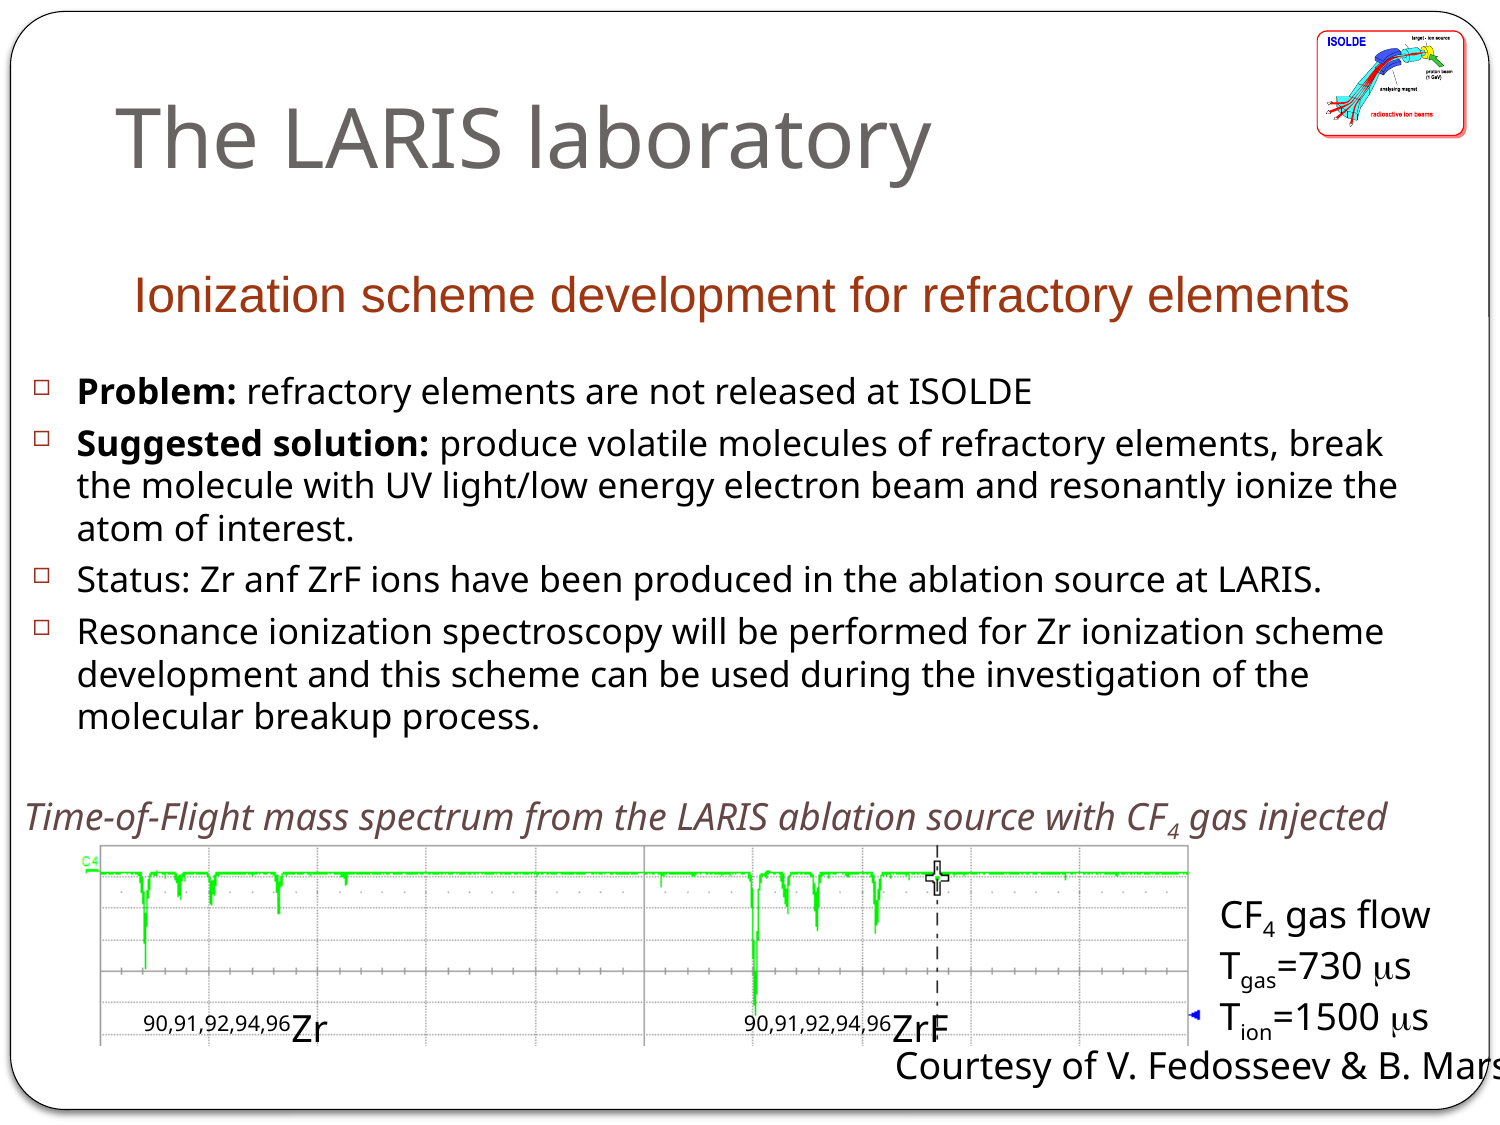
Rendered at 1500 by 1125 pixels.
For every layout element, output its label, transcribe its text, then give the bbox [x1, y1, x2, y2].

picture [76, 841, 1203, 1046]
text_box Problem: refractory elements are not released at ISOLDE Suggested solution: produce volatile molecules of refractory elements, break the molecule with UV light/low energy electron beam and resonantly ionize the atom of interest. Status: Zr anf ZrF ions have been produced in the ablation source at LARIS. Resonance ionization spectroscopy will be performed for Zr ionization scheme development and this scheme can be used during the investigation of the molecular breakup process. [17, 361, 1436, 752]
title The LARIS laboratory [100, 37, 1438, 200]
text_box Time-of-Flight mass spectrum from the LARIS ablation source with CF4 gas injected [8, 785, 1403, 852]
text_box Courtesy of V. Fedosseev & B. Marsh [880, 1034, 1500, 1095]
picture [1316, 30, 1468, 139]
text_box CF4 gas flow Tgas=730 ms Tion=1500 ms [1209, 883, 1446, 1034]
text_box Ionization scheme development for refractory elements [118, 255, 1366, 330]
